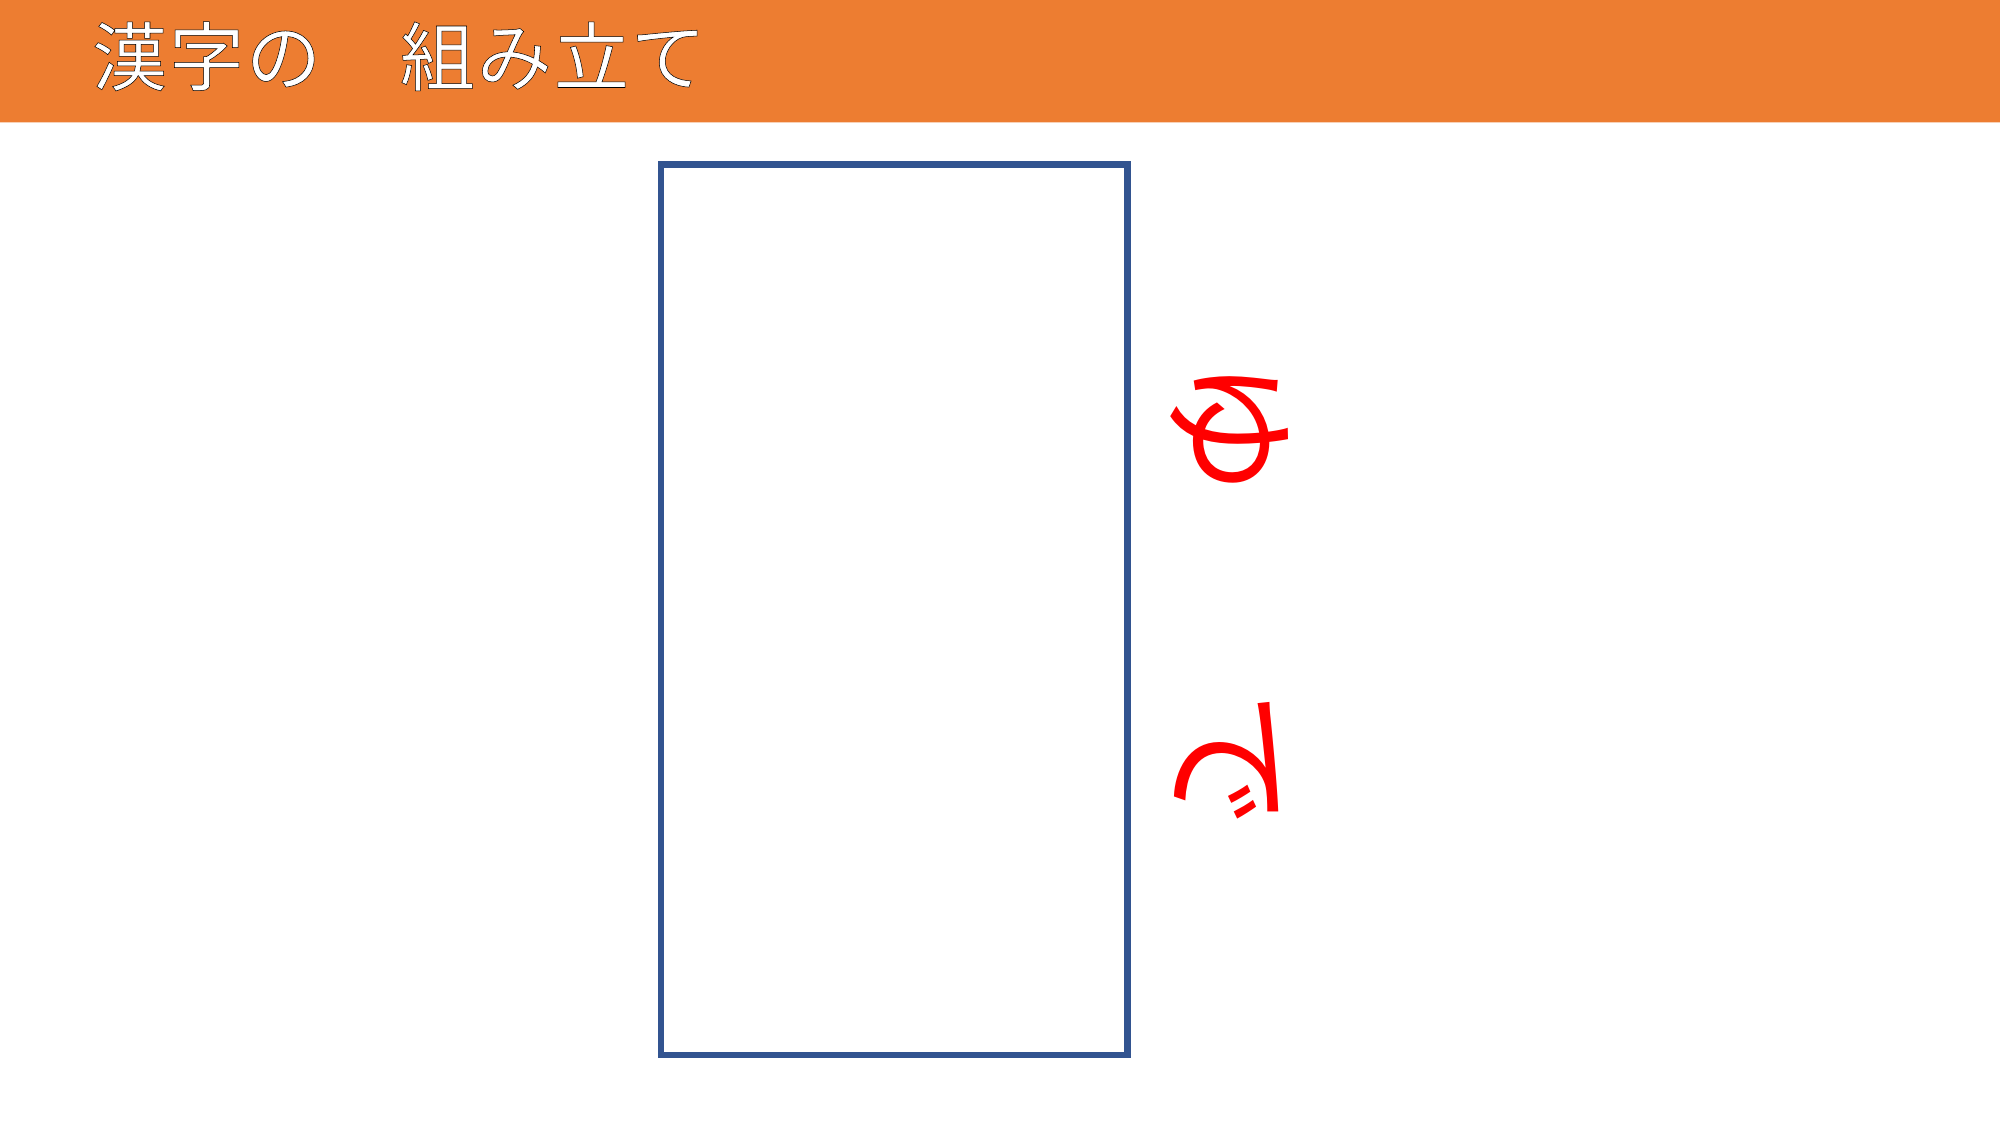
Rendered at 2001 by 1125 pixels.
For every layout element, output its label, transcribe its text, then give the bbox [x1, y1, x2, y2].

text_box [660, 163, 1129, 1056]
text_box でん [1129, 677, 1325, 970]
title 漢字の 組み立て [0, 0, 1712, 123]
slide_number 143 [1712, 0, 2000, 123]
text_box 油田 [616, 195, 1152, 1125]
text_box ゆ [1129, 343, 1325, 498]
